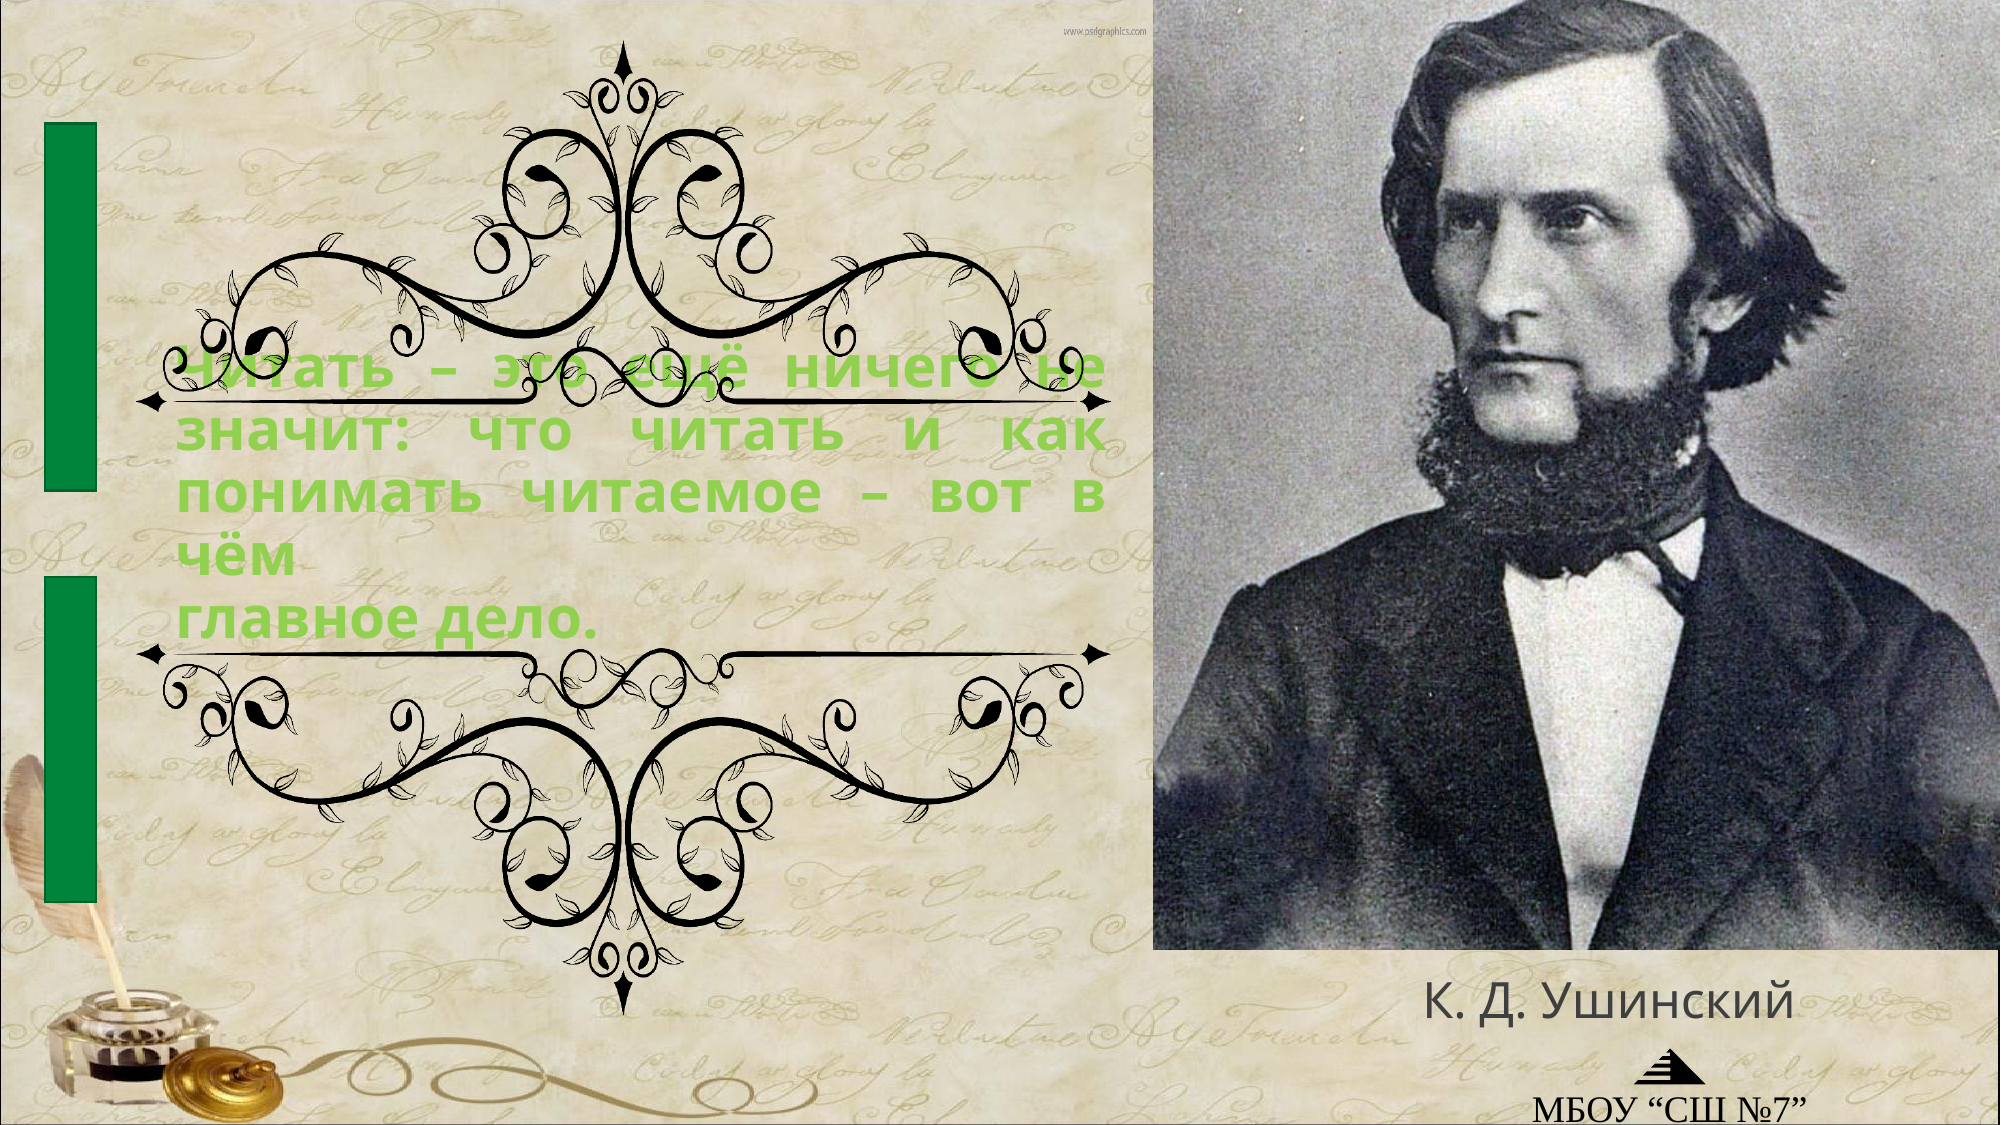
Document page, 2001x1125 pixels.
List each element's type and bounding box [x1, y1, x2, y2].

text_box [1520, 1048, 1819, 1125]
picture [0, 0, 2000, 1125]
